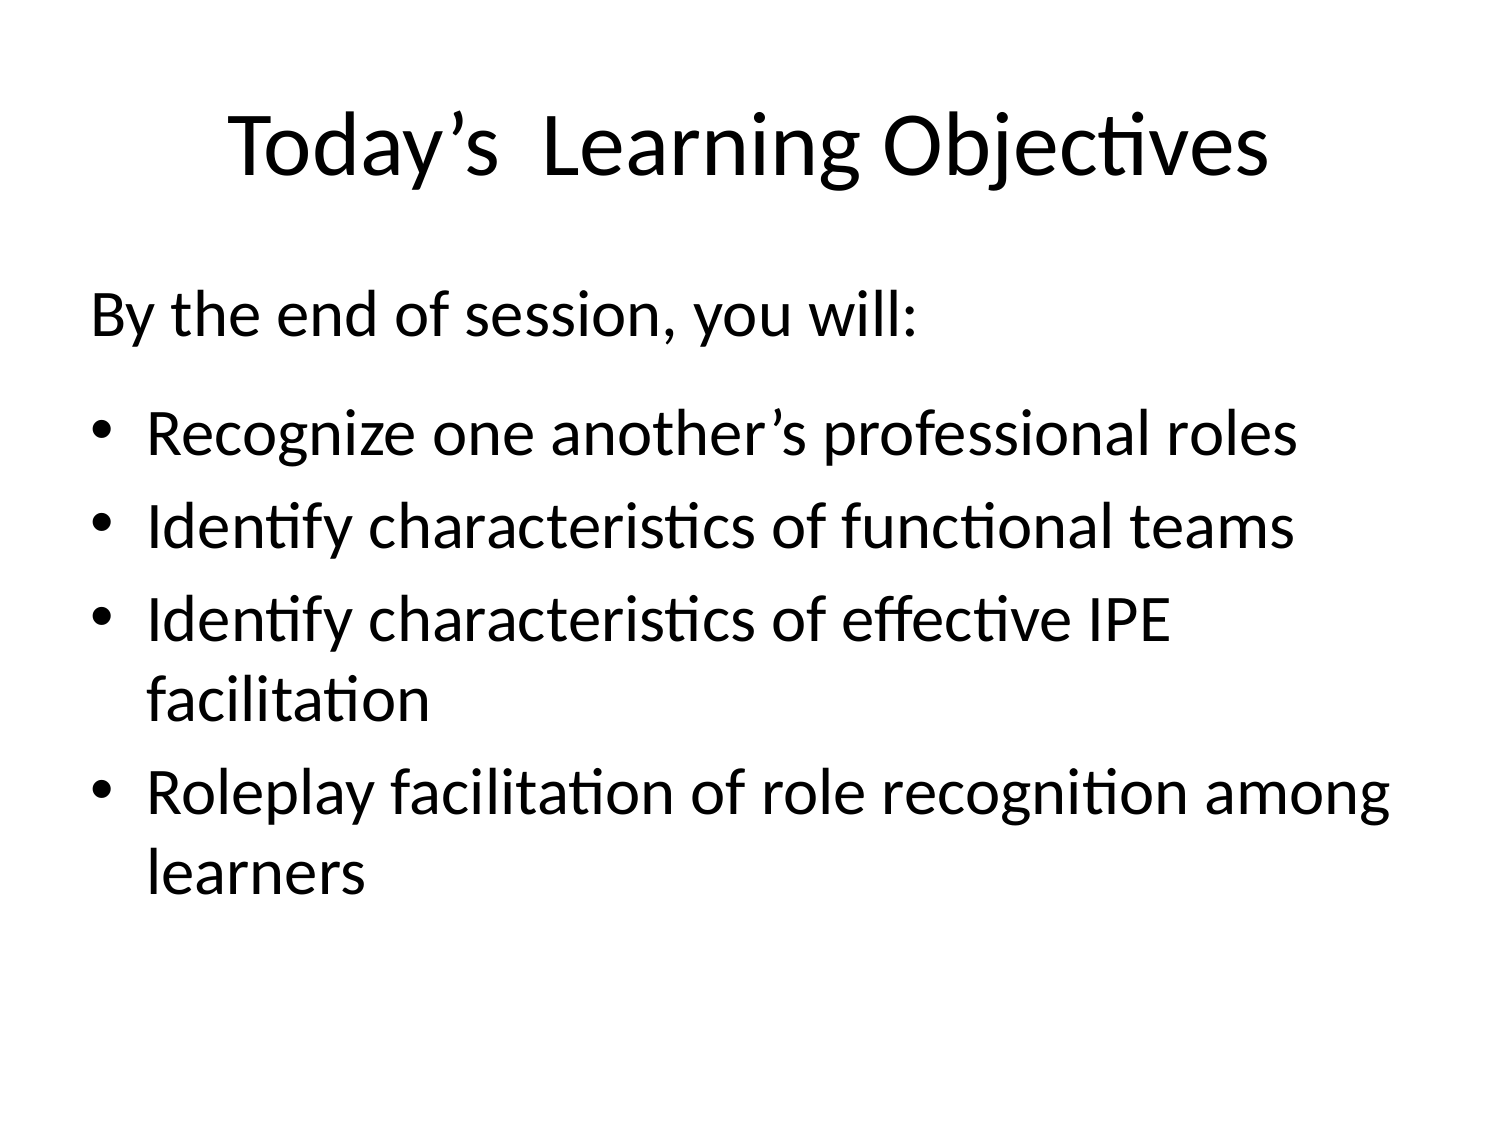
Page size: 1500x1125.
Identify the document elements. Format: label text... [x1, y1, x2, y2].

list By the end of session, you will: Recognize one another’s professional roles Identify characteristics of functional teams Identify characteristics of effective IPE facilitation Roleplay facilitation of role recognition among learners [75, 262, 1425, 1005]
title Today’s Learning Objectives [75, 45, 1425, 233]
